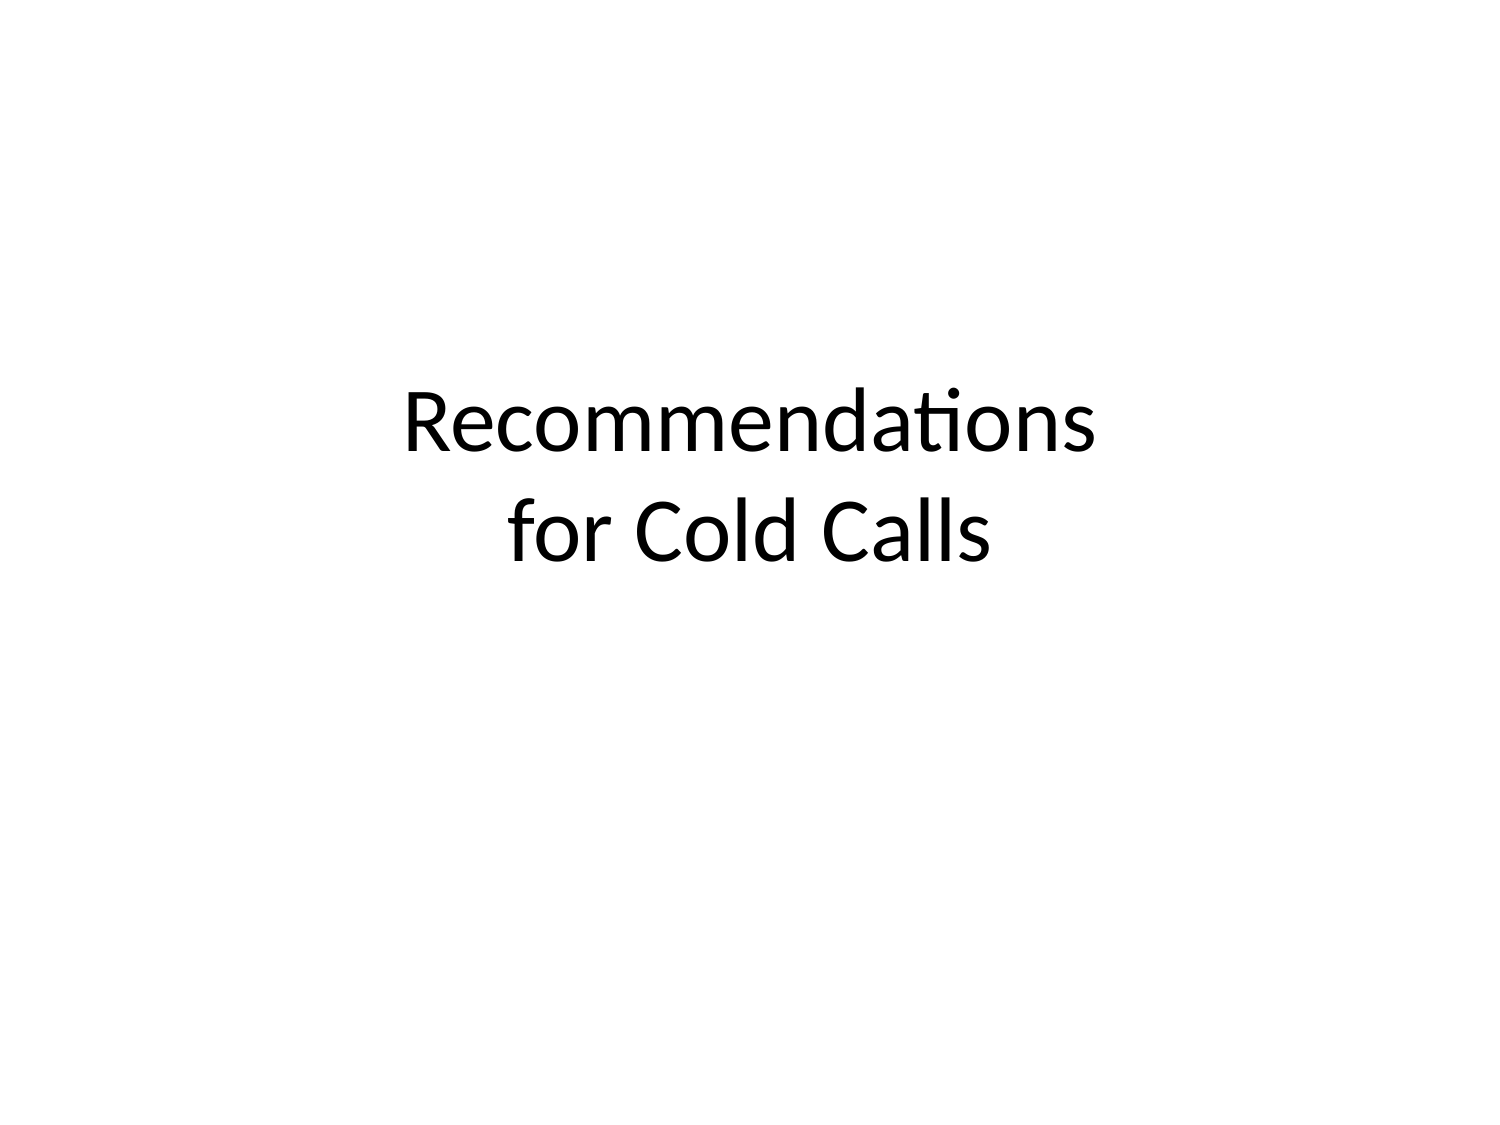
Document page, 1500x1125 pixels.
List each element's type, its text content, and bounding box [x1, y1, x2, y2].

title Recommendations for Cold Calls [112, 349, 1388, 591]
